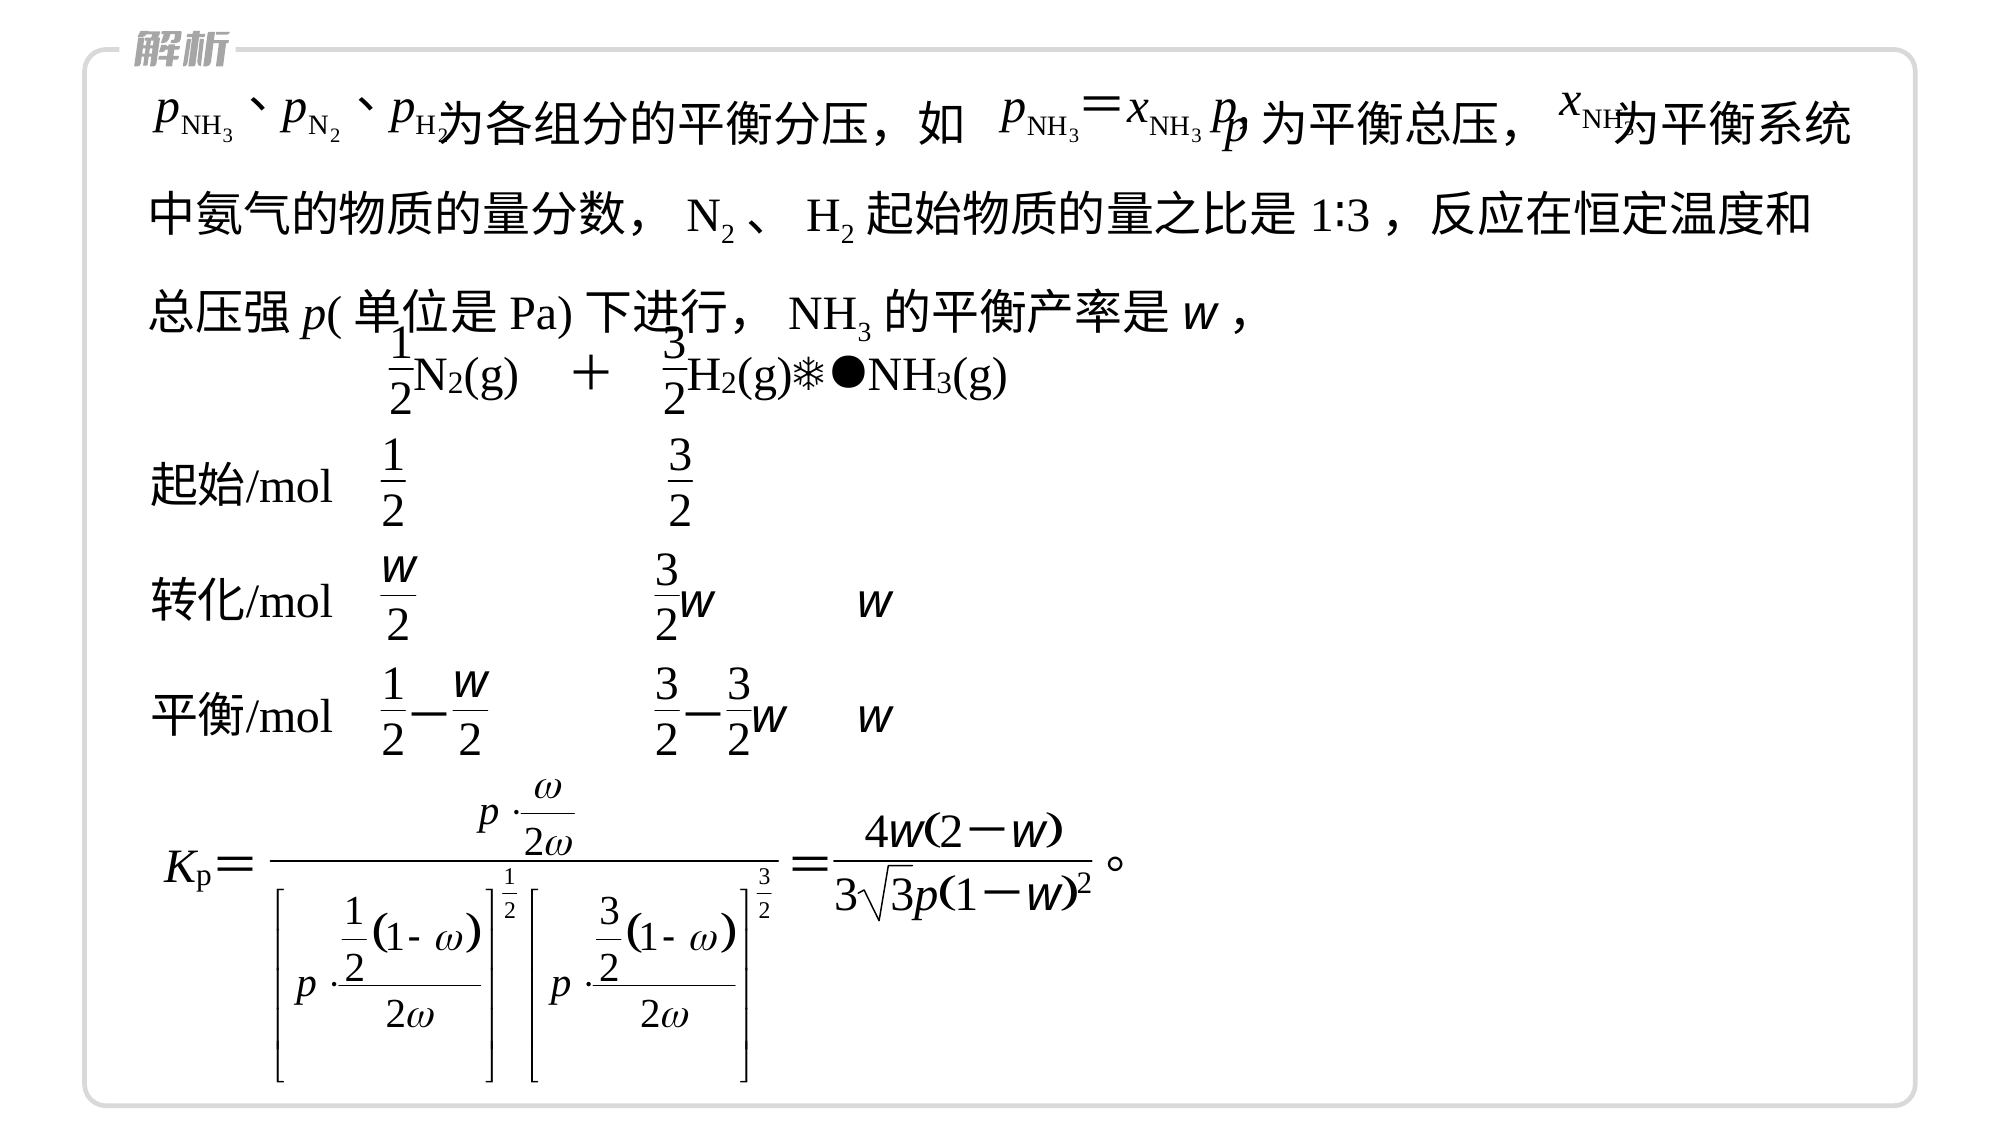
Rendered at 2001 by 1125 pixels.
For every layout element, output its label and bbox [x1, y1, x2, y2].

text_box [84, 30, 1916, 1106]
